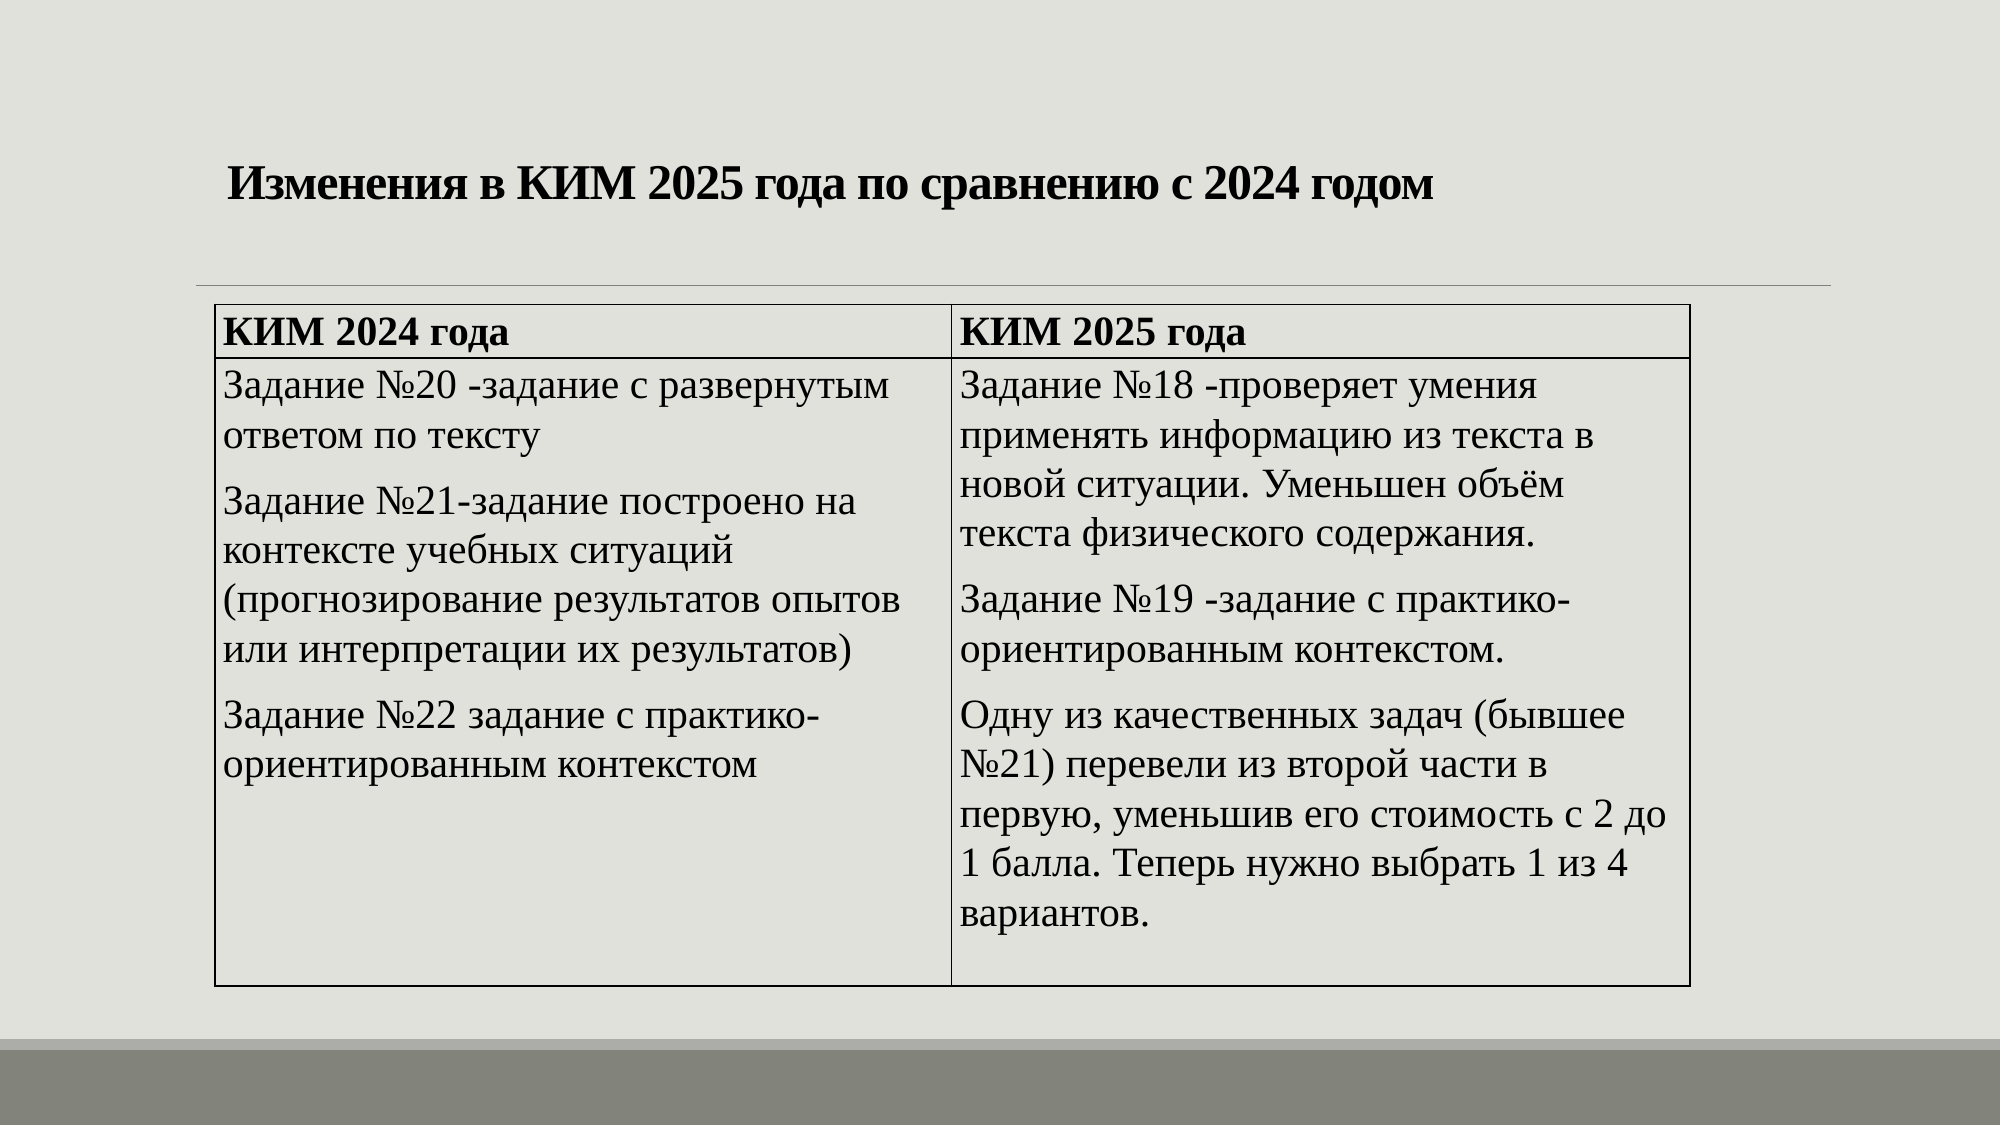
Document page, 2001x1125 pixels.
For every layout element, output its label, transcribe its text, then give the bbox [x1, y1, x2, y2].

table_header КИМ 2024 года [216, 305, 951, 357]
table_header КИМ 2025 года [952, 305, 1689, 357]
table_cell Задание №18 -проверяет умения применять информацию из текста в новой ситуации. Уменьшен объём текста физического содержания. Задание №19 -задание с практико-ориентированным контекстом. Одну из качественных задач (бывшее №21) перевели из второй части в первую, уменьшив его стоимость с 2 до 1 балла. Теперь нужно выбрать 1 из 4 вариантов. [952, 359, 1689, 985]
table_cell Задание №20 -задание с развернутым ответом по тексту Задание №21-задание построено на контексте учебных ситуаций (прогнозирование результатов опытов или интерпретации их результатов) Задание №22 задание с практико-ориентированным контекстом [216, 359, 951, 985]
title Изменения в КИМ 2025 года по сравнению с 2024 годом [212, 78, 1463, 281]
